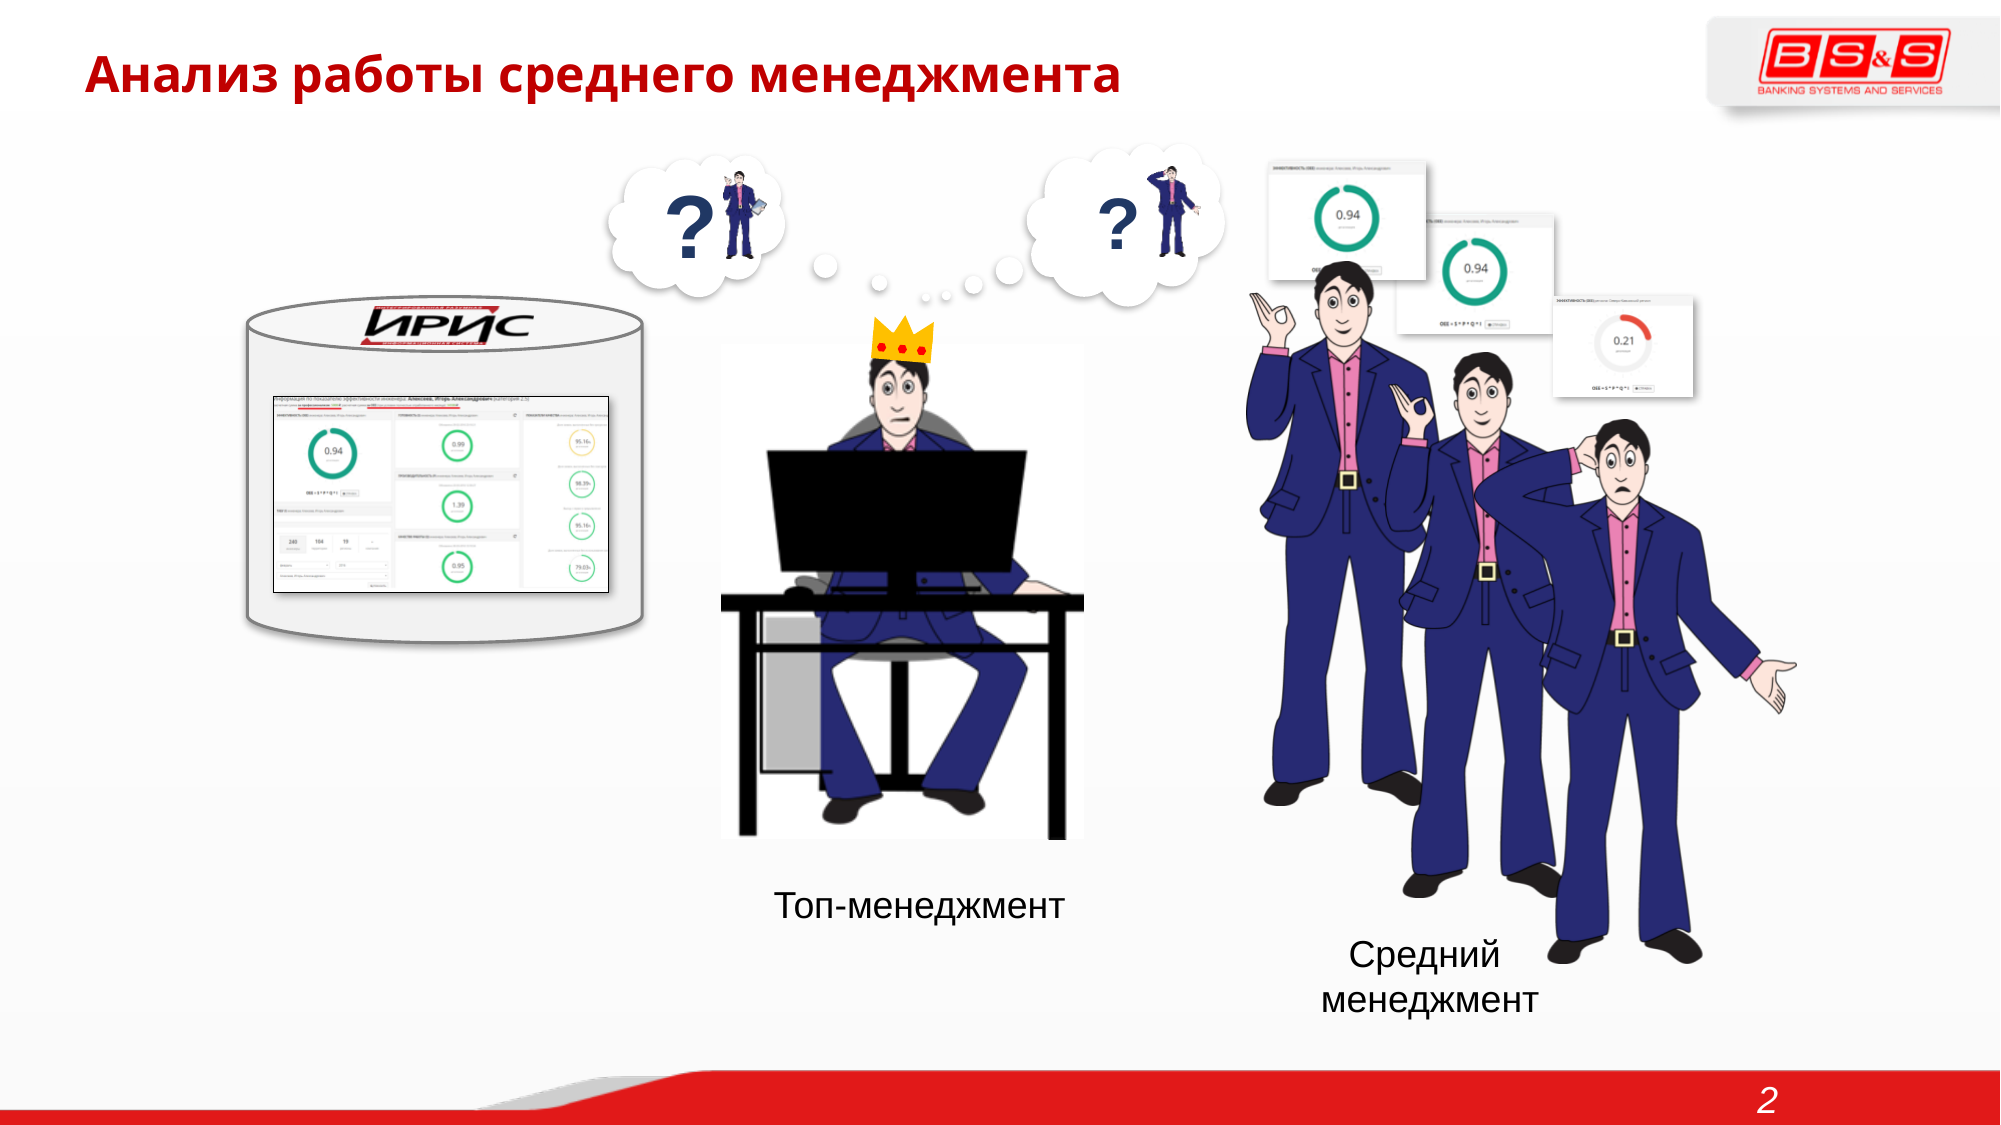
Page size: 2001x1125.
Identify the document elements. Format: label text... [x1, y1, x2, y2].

text_box Средний менеджмент [1260, 953, 1601, 998]
slide_number 27 [1742, 1074, 1811, 1124]
picture [0, 1050, 2000, 1125]
picture [1245, 160, 1797, 964]
title Анализ работы среднего менеджмента [57, 38, 1160, 114]
text_box Топ-менеджмент [758, 878, 1147, 945]
picture [1692, 0, 2000, 134]
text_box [246, 296, 643, 644]
picture [720, 344, 1085, 840]
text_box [1026, 142, 1226, 307]
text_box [872, 314, 934, 362]
picture [273, 396, 609, 593]
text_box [608, 154, 786, 297]
